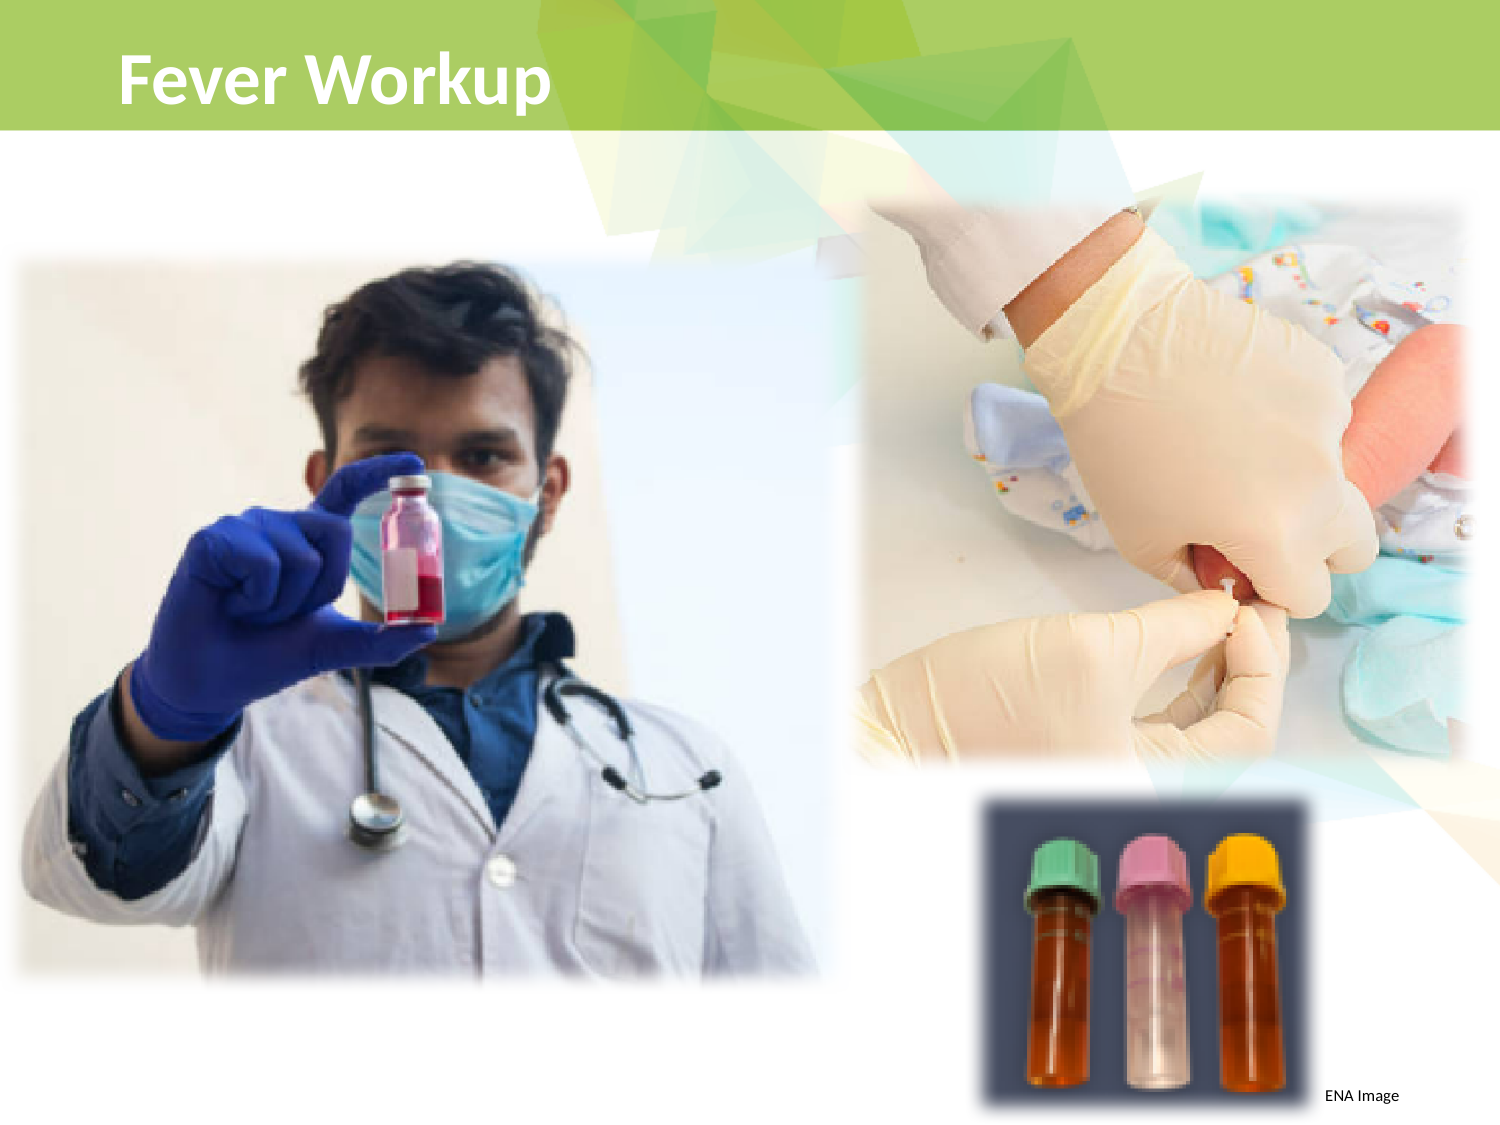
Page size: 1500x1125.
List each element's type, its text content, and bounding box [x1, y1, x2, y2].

title Fever Workup [103, 29, 1397, 130]
picture [964, 781, 1327, 1125]
text_box ENA Image [1327, 1077, 1425, 1112]
picture [0, 187, 1480, 994]
